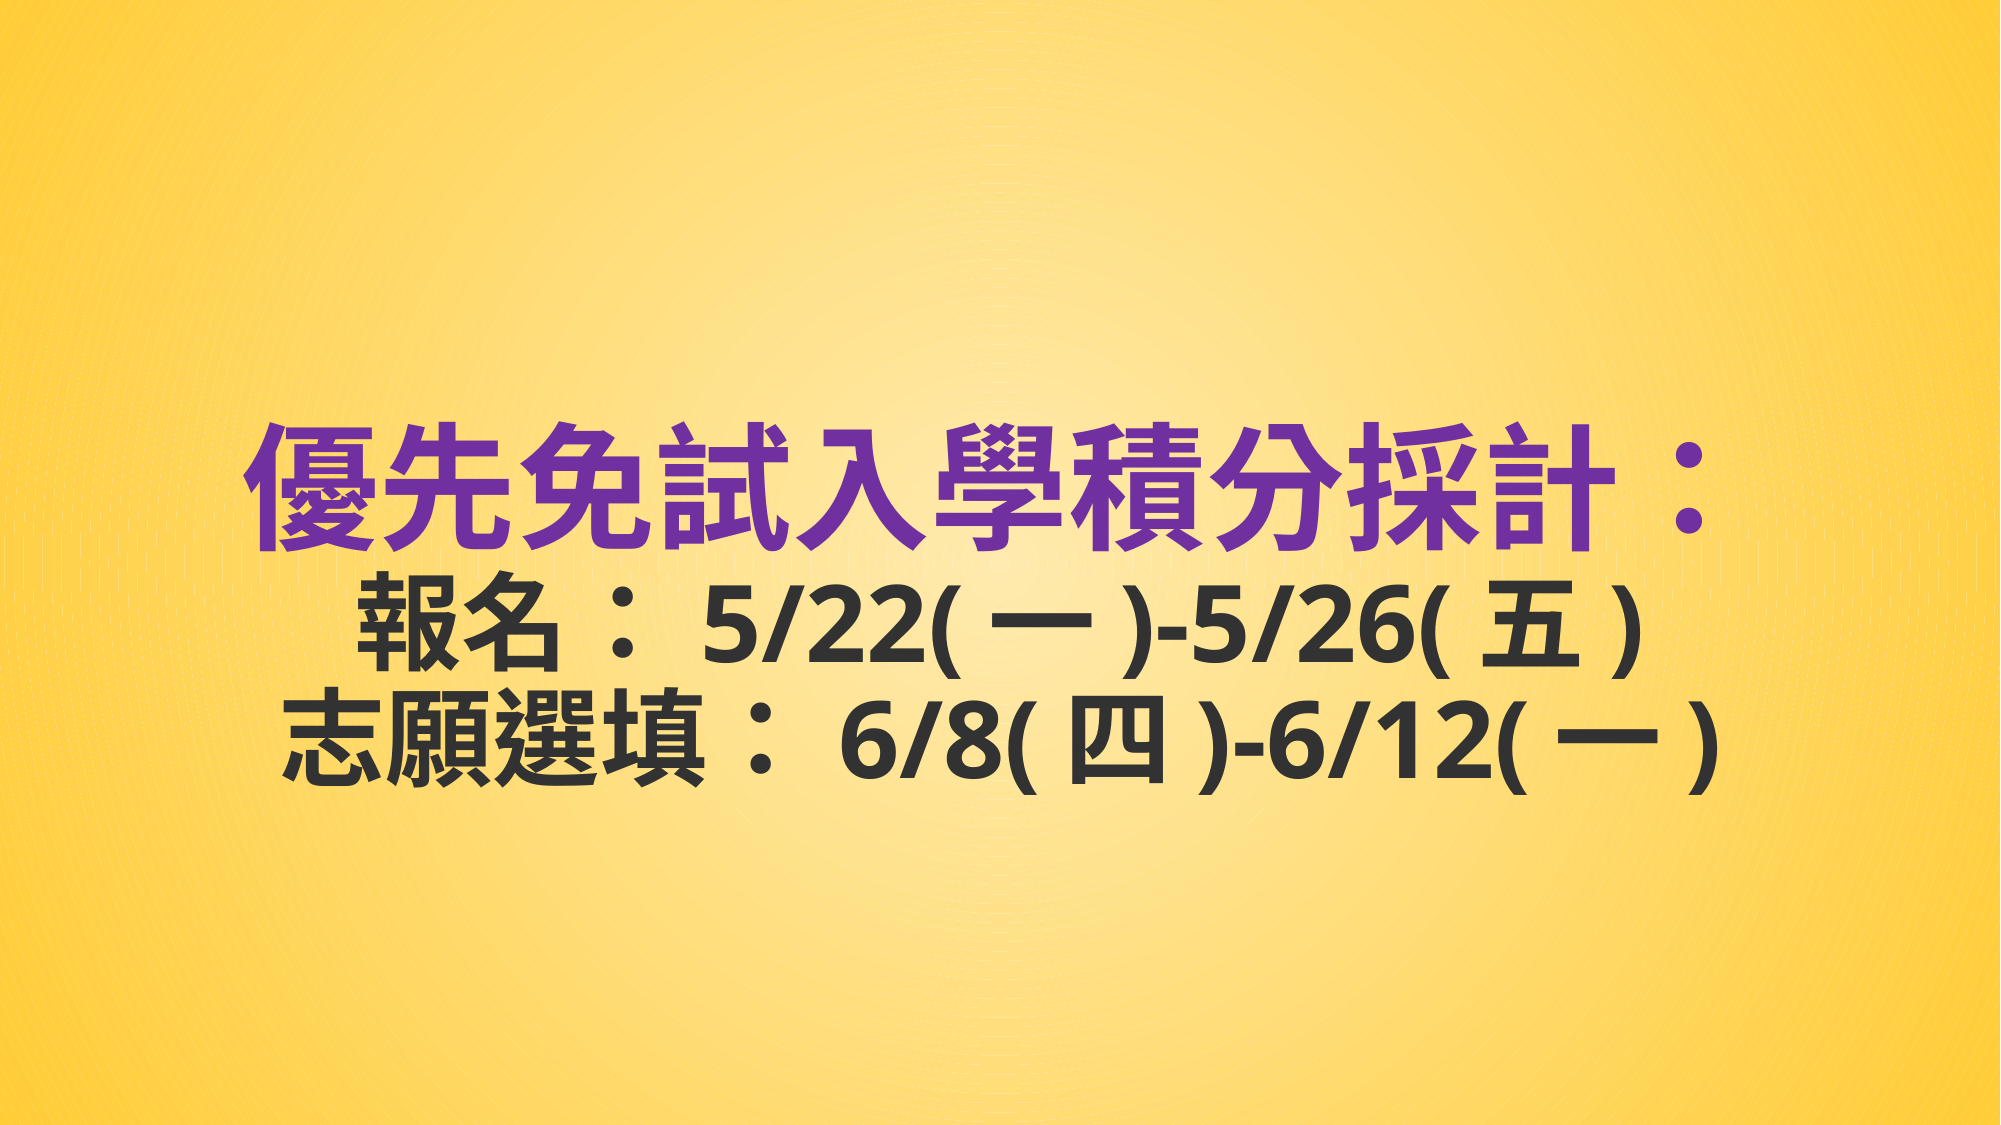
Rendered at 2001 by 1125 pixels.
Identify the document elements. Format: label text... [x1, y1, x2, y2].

title 優先免試入學積分採計： 報名：5/22(一)-5/26(五) 志願選填：6/8(四)-6/12(一) [212, 349, 1788, 809]
